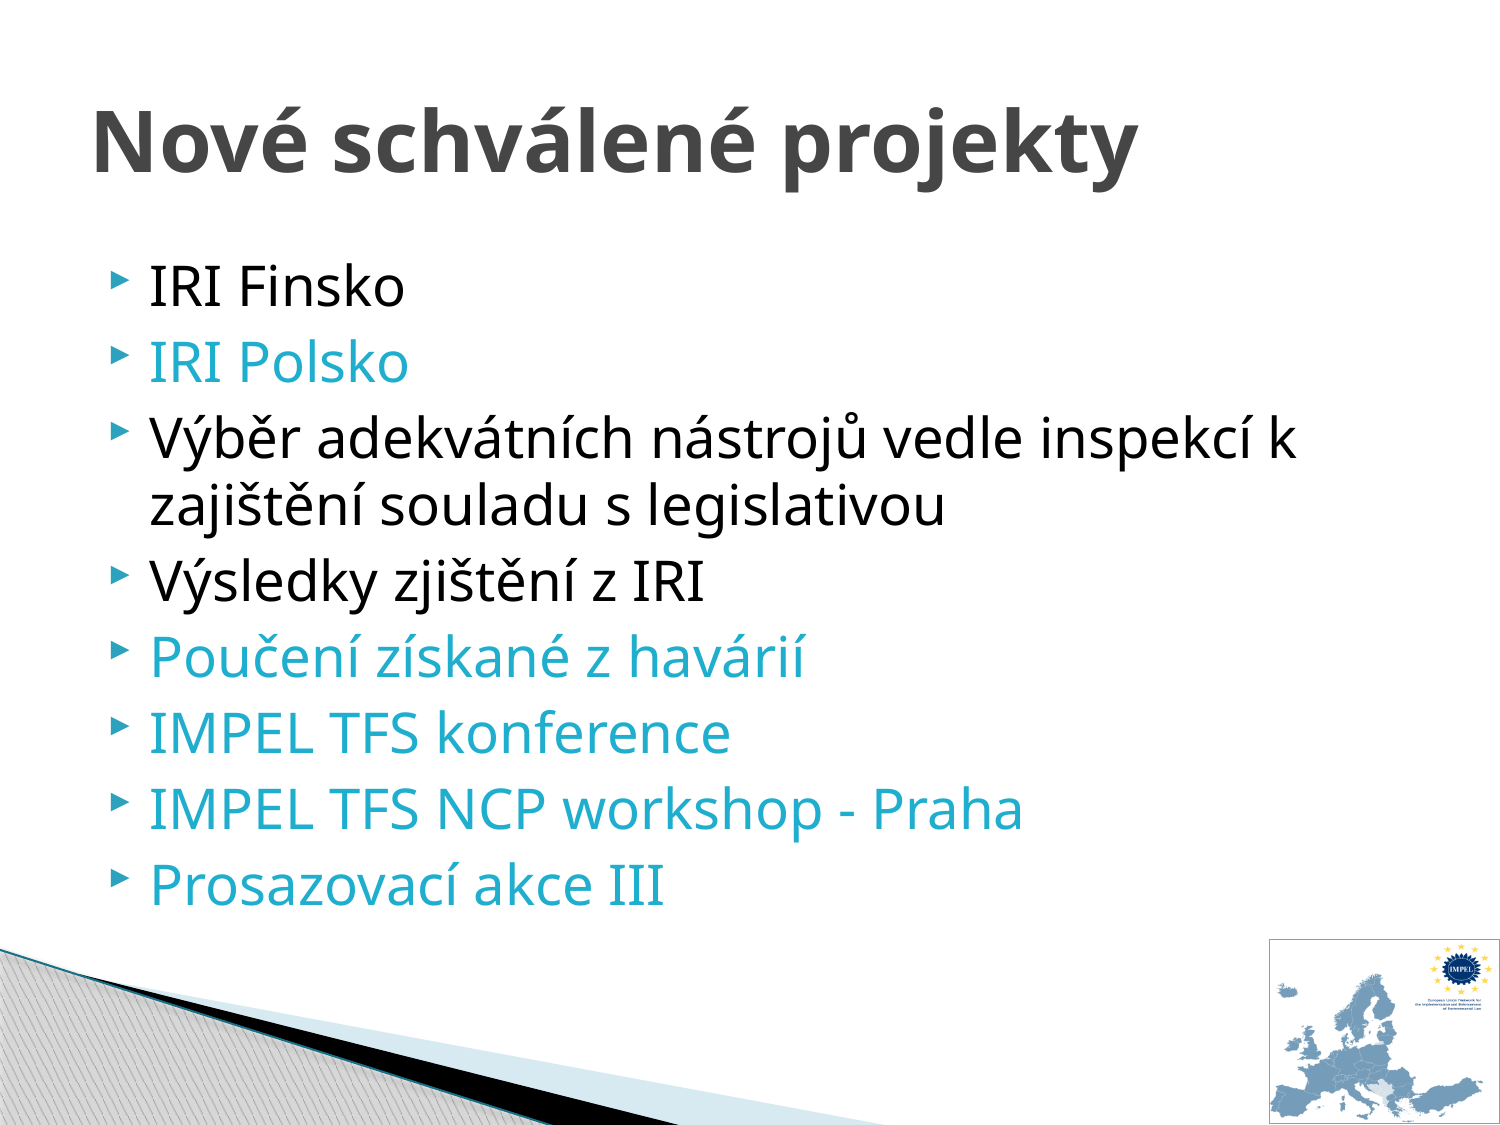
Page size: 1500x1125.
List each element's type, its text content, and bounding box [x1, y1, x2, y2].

title Nové schválené projekty [75, 45, 1425, 233]
picture [1269, 939, 1500, 1125]
list IRI Finsko IRI Polsko Výběr adekvátních nástrojů vedle inspekcí k zajištění souladu s legislativou Výsledky zjištění z IRI Poučení získané z havárií IMPEL TFS konference IMPEL TFS NCP workshop - Praha Prosazovací akce III [75, 243, 1425, 986]
